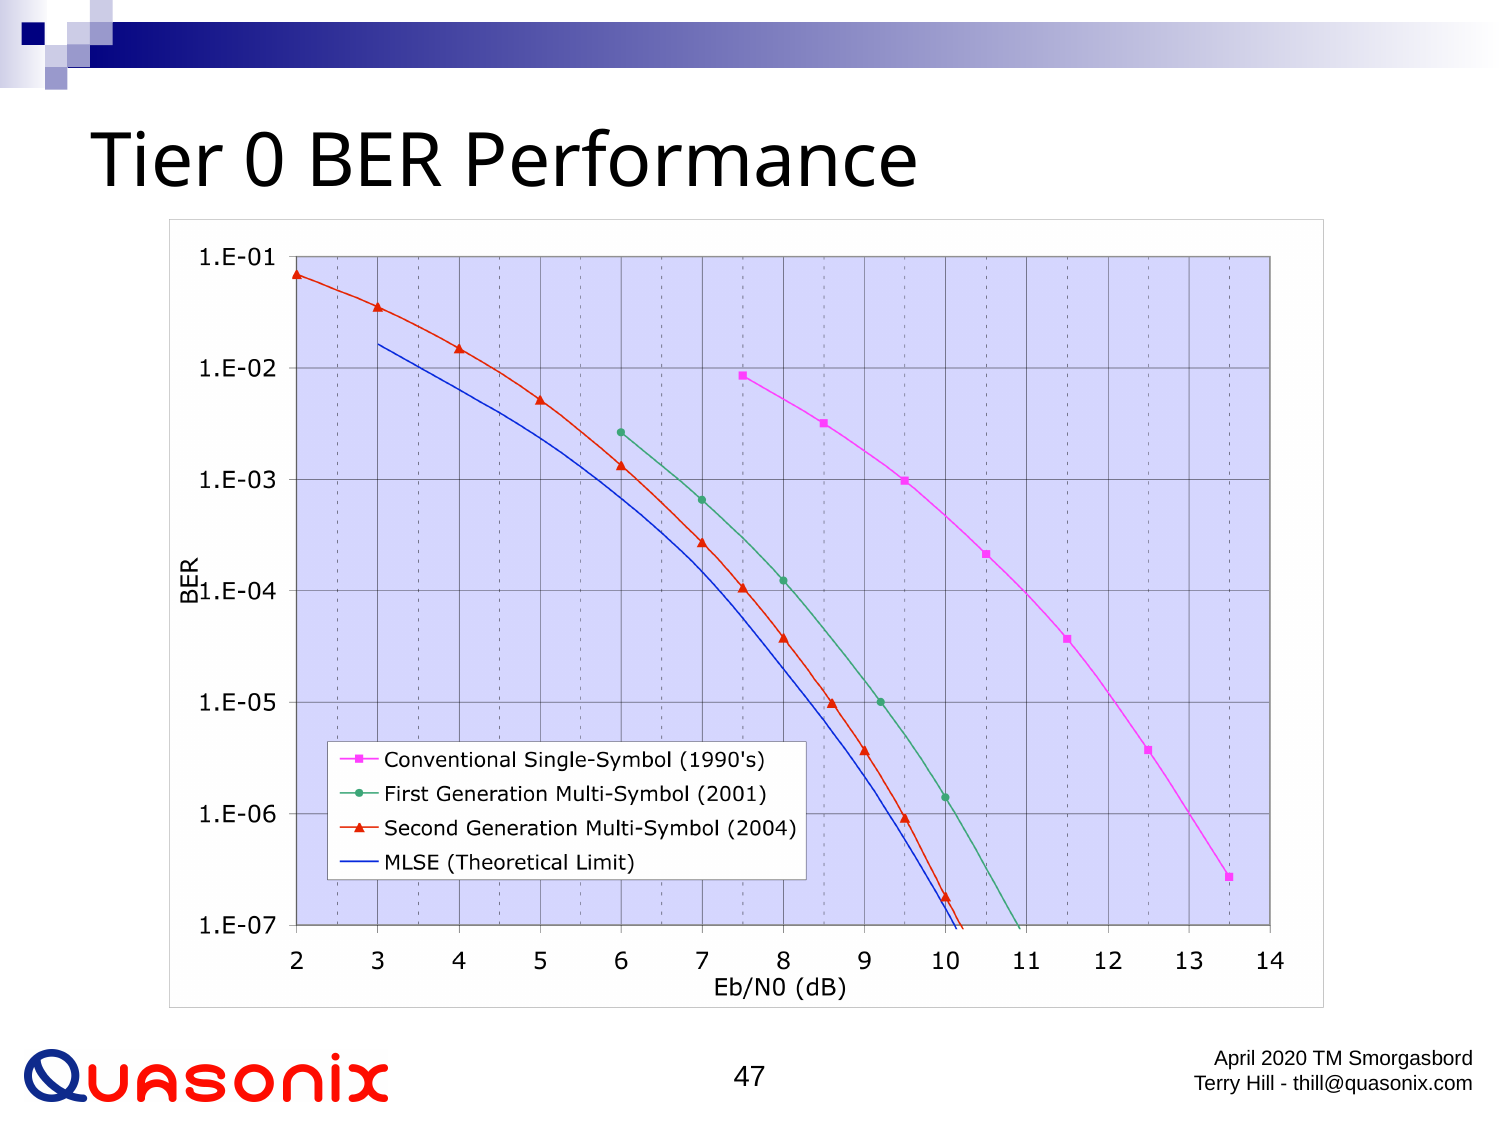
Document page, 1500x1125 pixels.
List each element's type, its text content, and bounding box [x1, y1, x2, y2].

picture [162, 212, 1330, 1014]
title Tier 0 BER Performance [75, 62, 1425, 250]
picture [24, 1049, 388, 1102]
